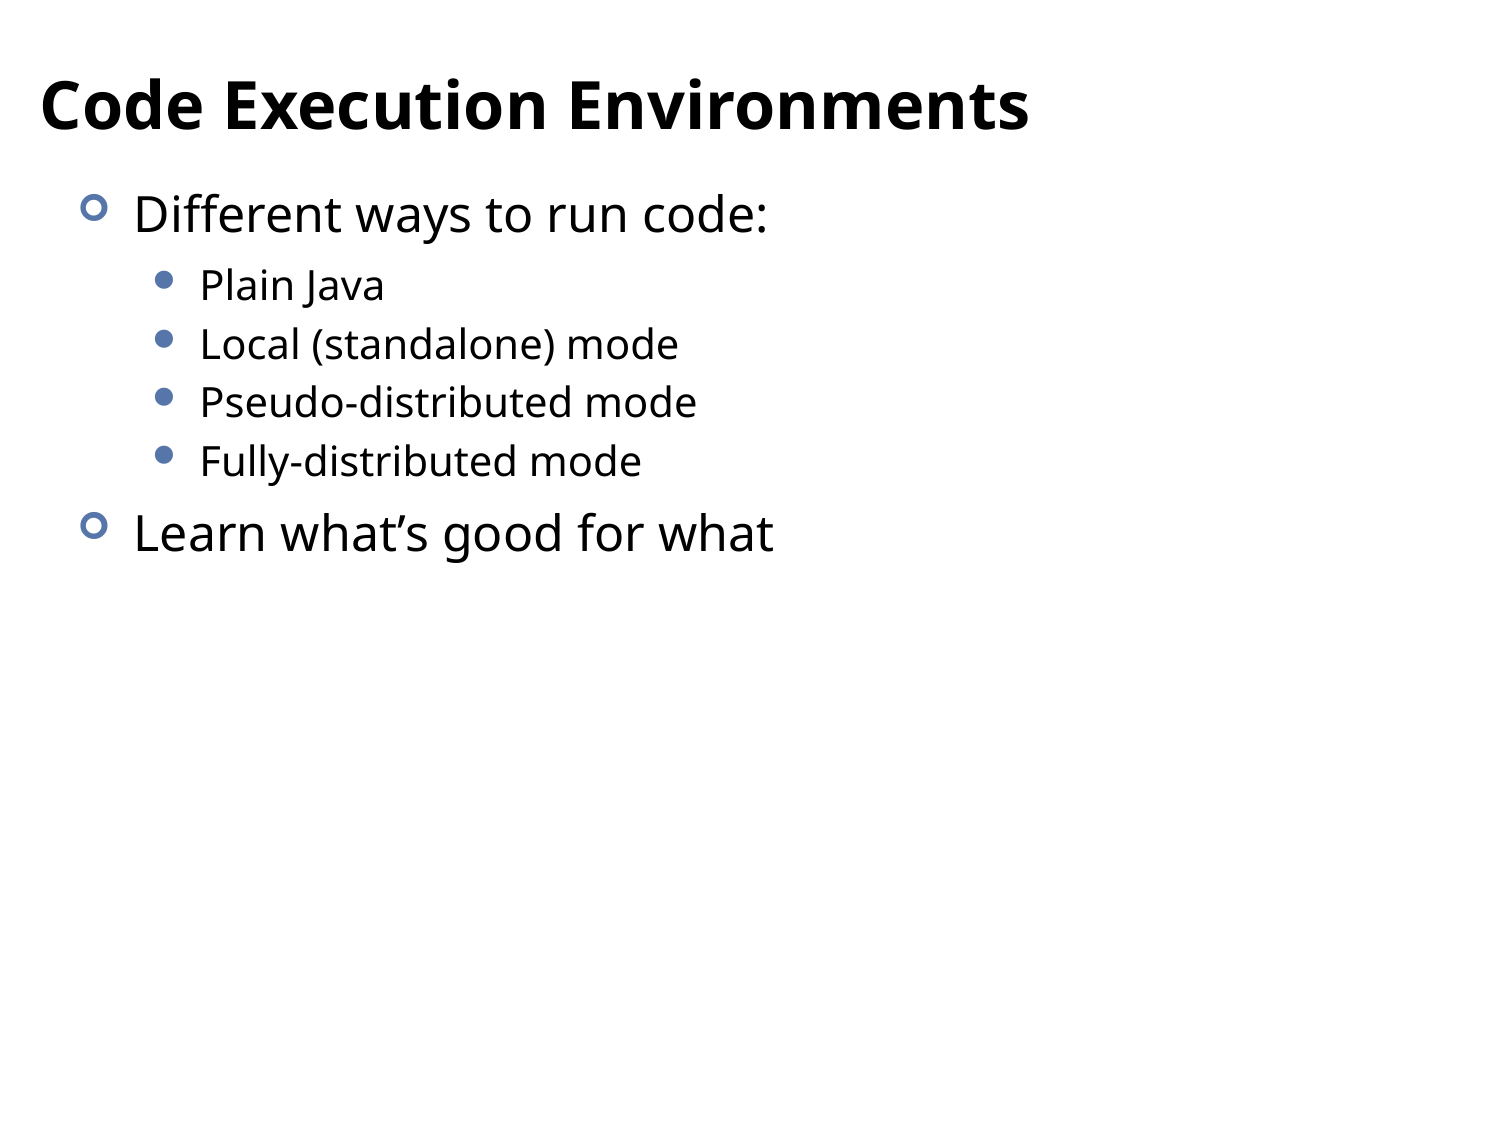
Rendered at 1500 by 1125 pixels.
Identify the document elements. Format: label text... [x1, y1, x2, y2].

list Different ways to run code: Plain Java Local (standalone) mode Pseudo-distributed mode Fully-distributed mode Learn what’s good for what [62, 174, 1451, 1013]
title Code Execution Environments [24, 18, 1451, 188]
